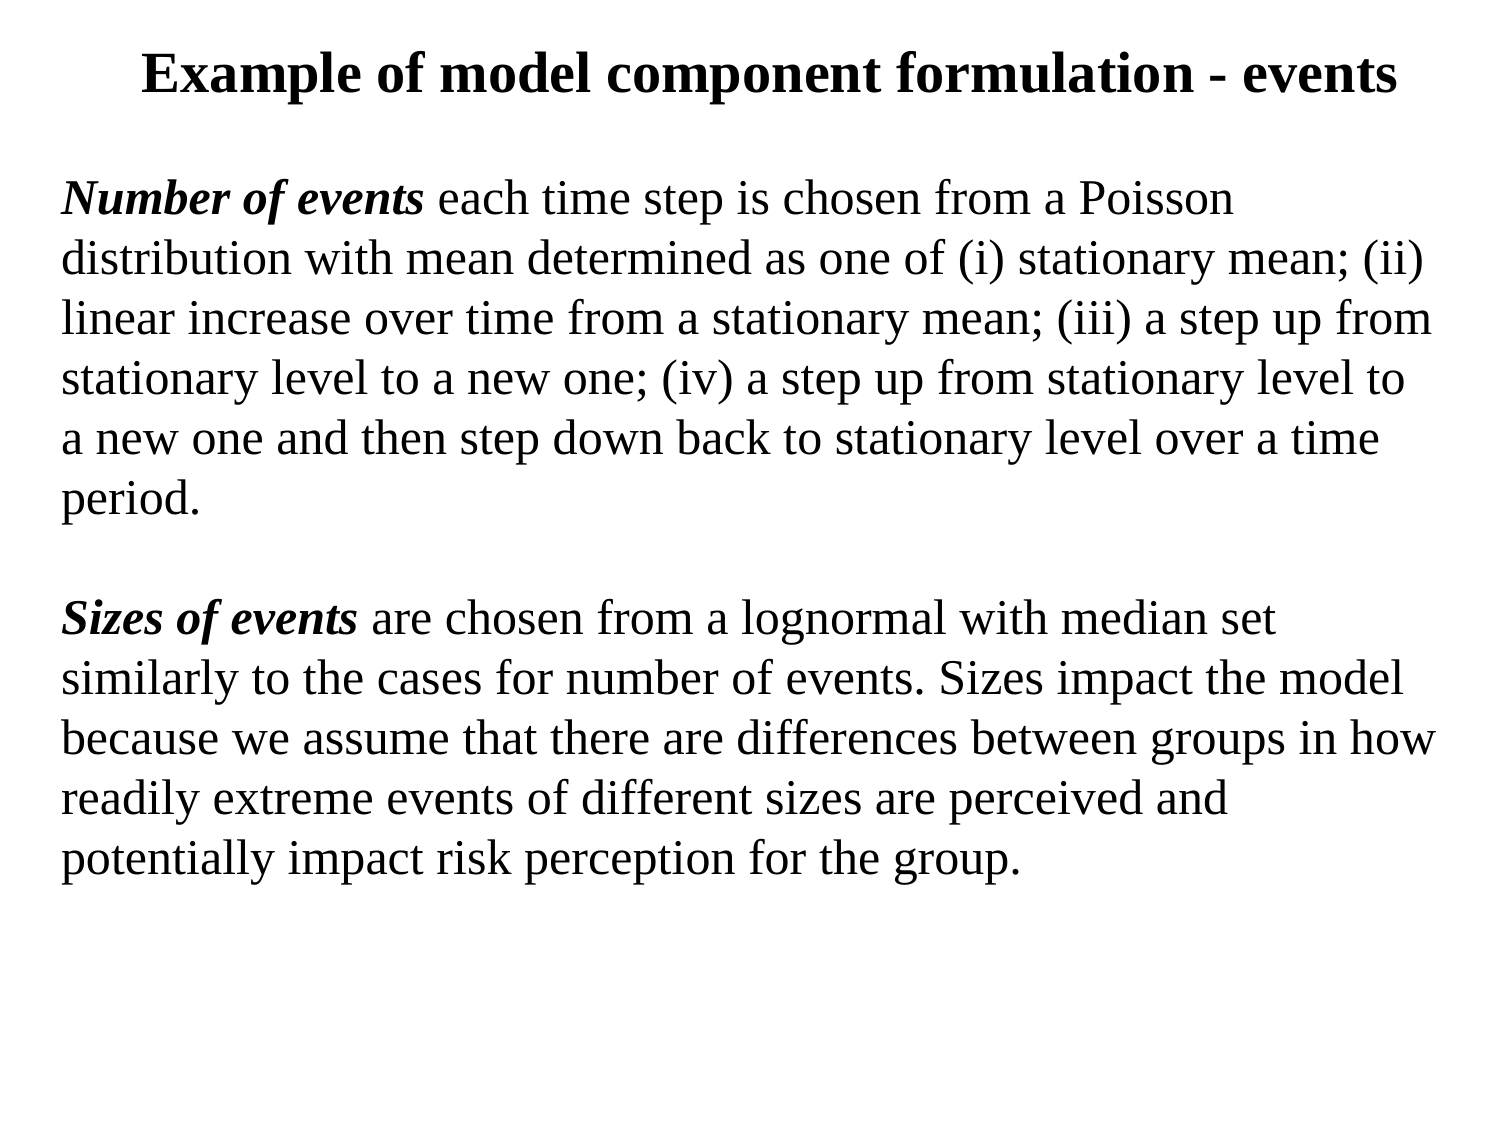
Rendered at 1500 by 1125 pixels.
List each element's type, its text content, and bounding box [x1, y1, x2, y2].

text_box Number of events each time step is chosen from a Poisson distribution with mean determined as one of (i) stationary mean; (ii) linear increase over time from a stationary mean; (iii) a step up from stationary level to a new one; (iv) a step up from stationary level to a new one and then step down back to stationary level over a time period. Sizes of events are chosen from a lognormal with median set similarly to the cases for number of events. Sizes impact the model because we assume that there are differences between groups in how readily extreme events of different sizes are perceived and potentially impact risk perception for the group. [46, 157, 1454, 947]
text_box Example of model component formulation - events [127, 26, 1417, 112]
